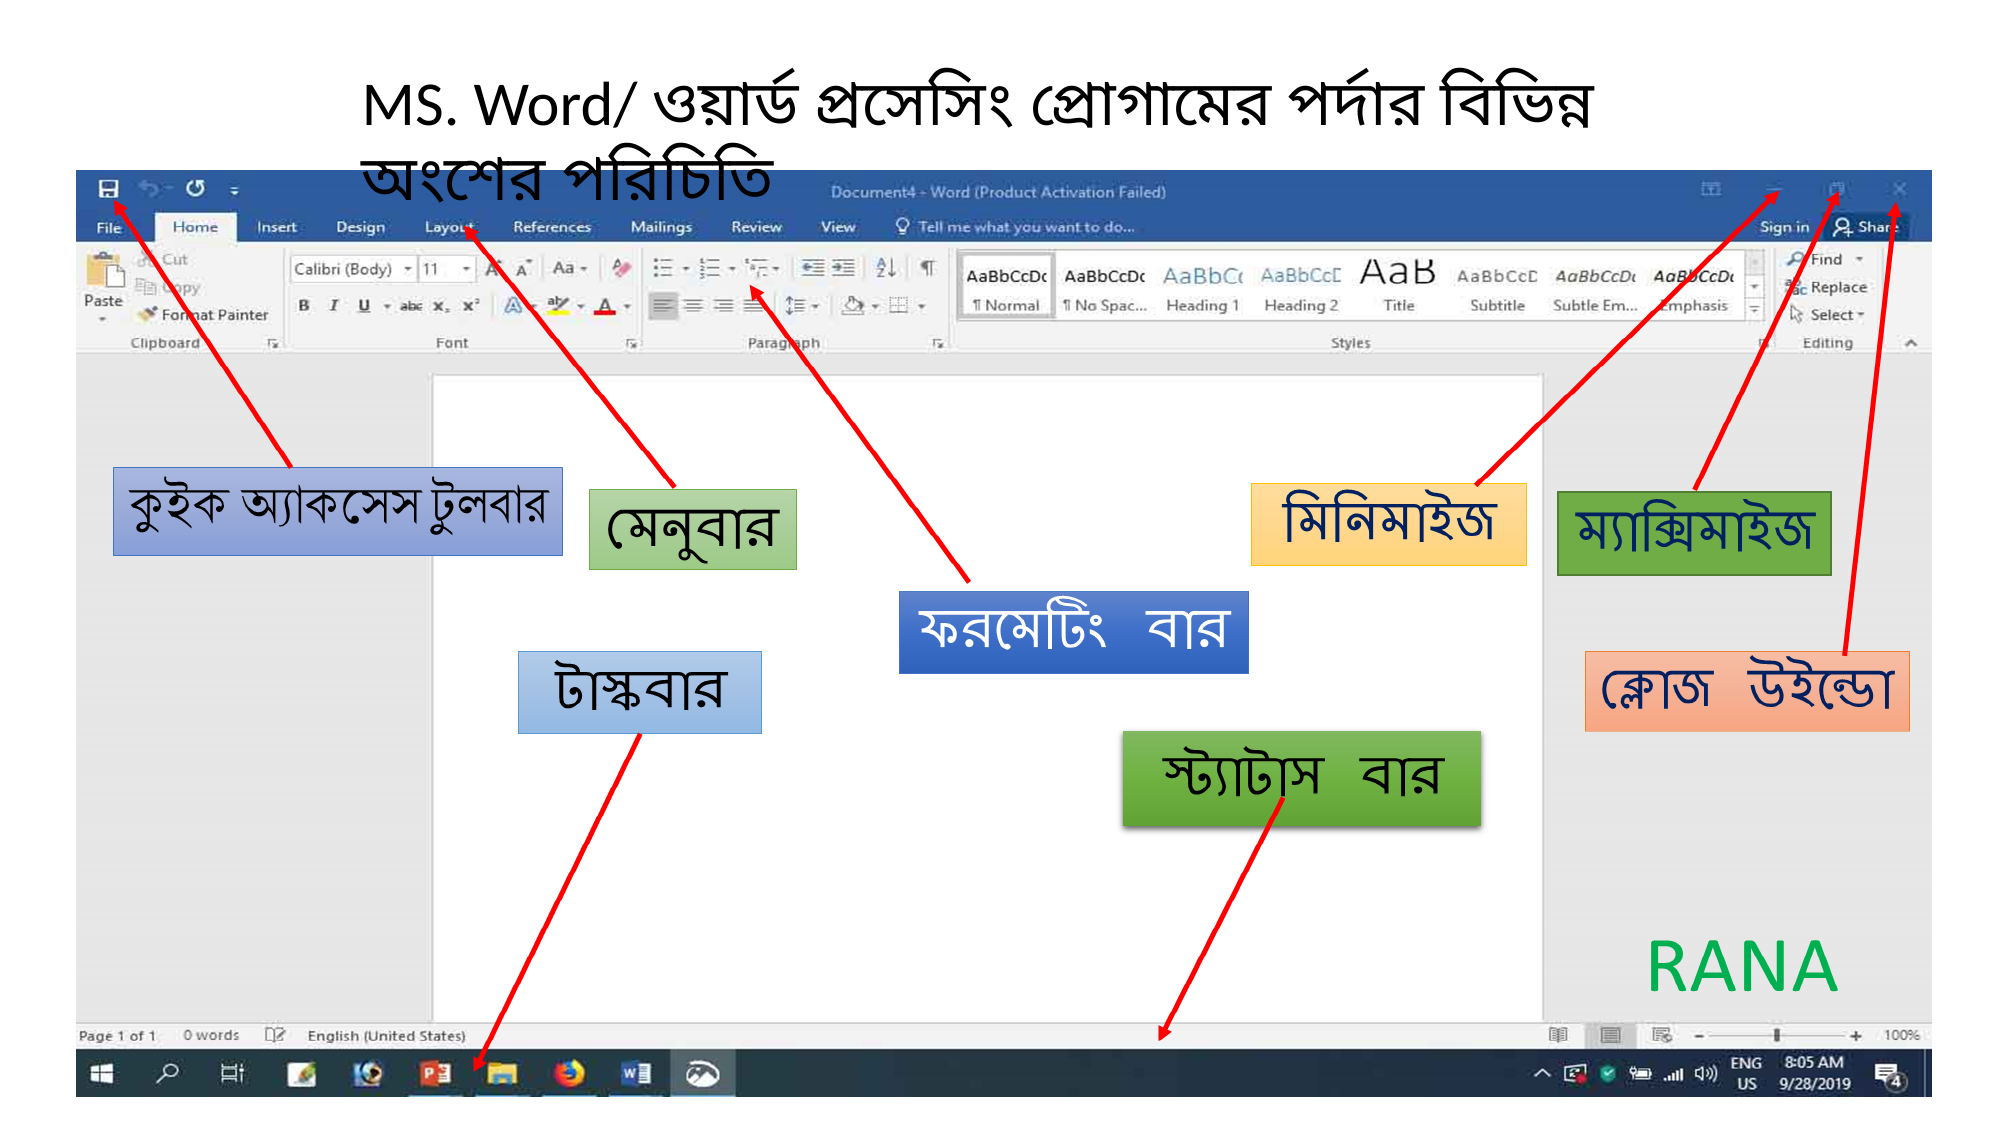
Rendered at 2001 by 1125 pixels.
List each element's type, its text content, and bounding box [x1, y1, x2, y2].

text_box MS. Word/ ওয়ার্ড প্রসেসিং প্রোগামের পর্দার বিভিন্ন অংশের পরিচিতি [346, 55, 1657, 170]
picture [76, 170, 1932, 1097]
